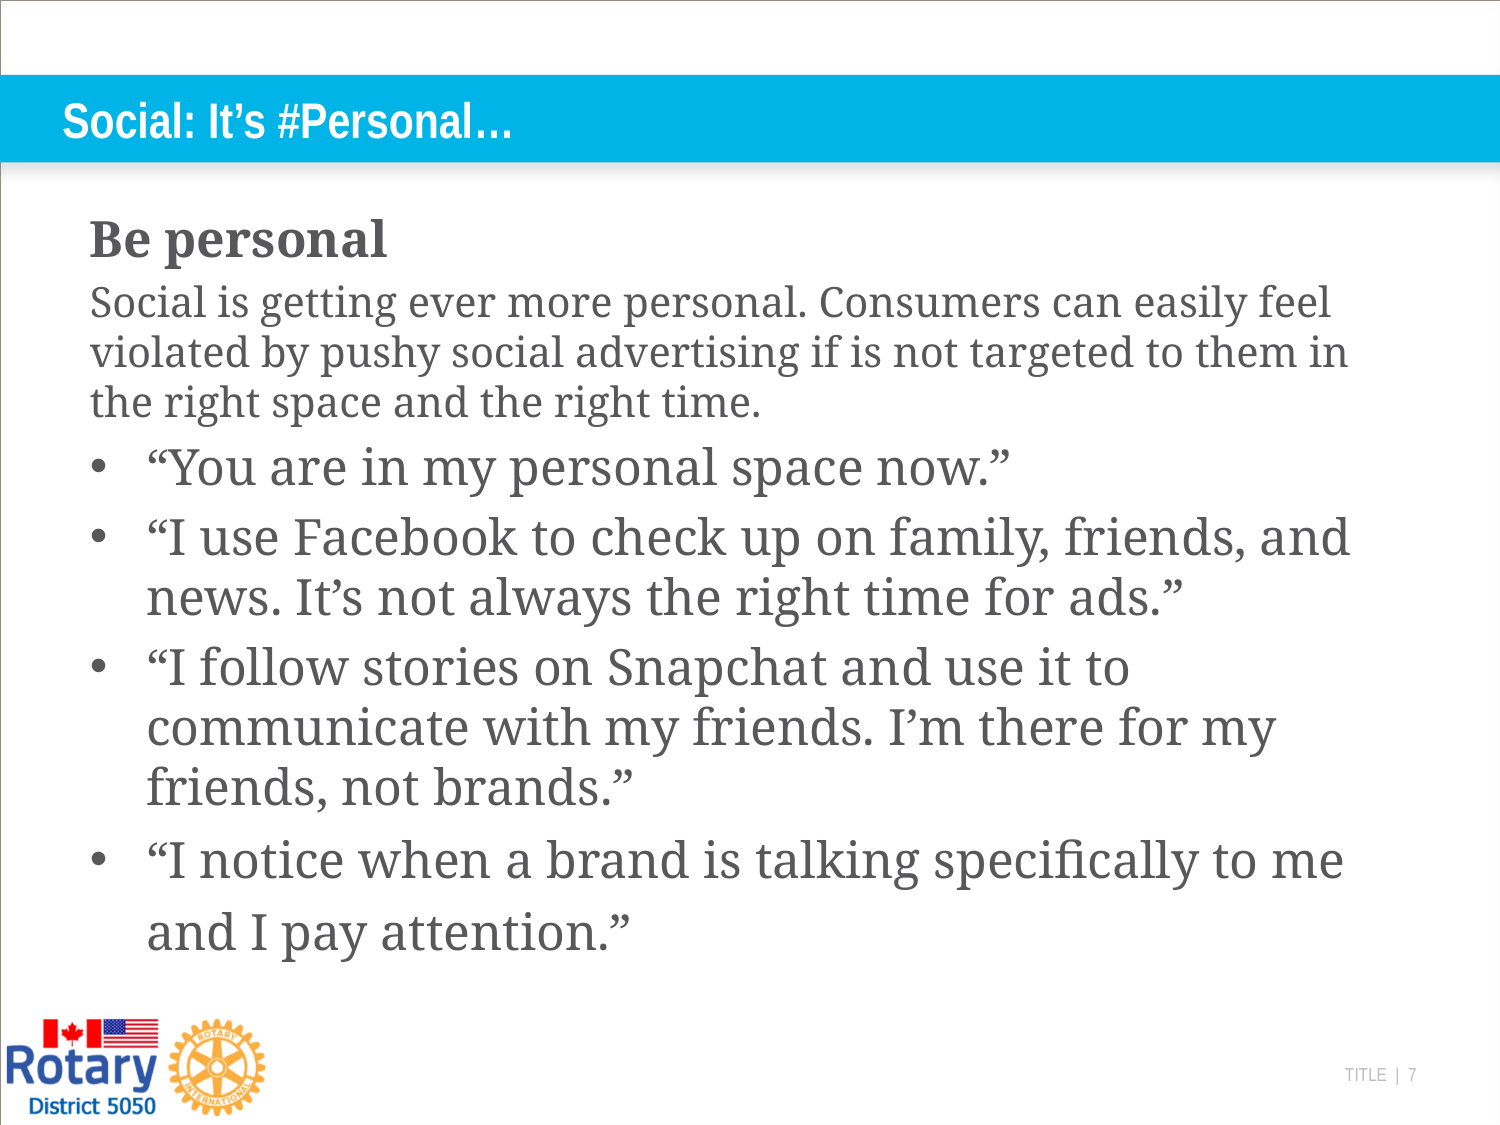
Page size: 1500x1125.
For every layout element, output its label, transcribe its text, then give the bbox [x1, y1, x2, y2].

list Be personal Social is getting ever more personal. Consumers can easily feel violated by pushy social advertising if is not targeted to them in the right space and the right time. “You are in my personal space now.” “I use Facebook to check up on family, friends, and news. It’s not always the right time for ads.” “I follow stories on Snapchat and use it to communicate with my friends. I’m there for my friends, not brands.” “I notice when a brand is talking specifically to me and I pay attention.” [75, 200, 1425, 943]
title Social: It’s #Personal… [62, 75, 1500, 163]
picture [1, 1006, 269, 1119]
